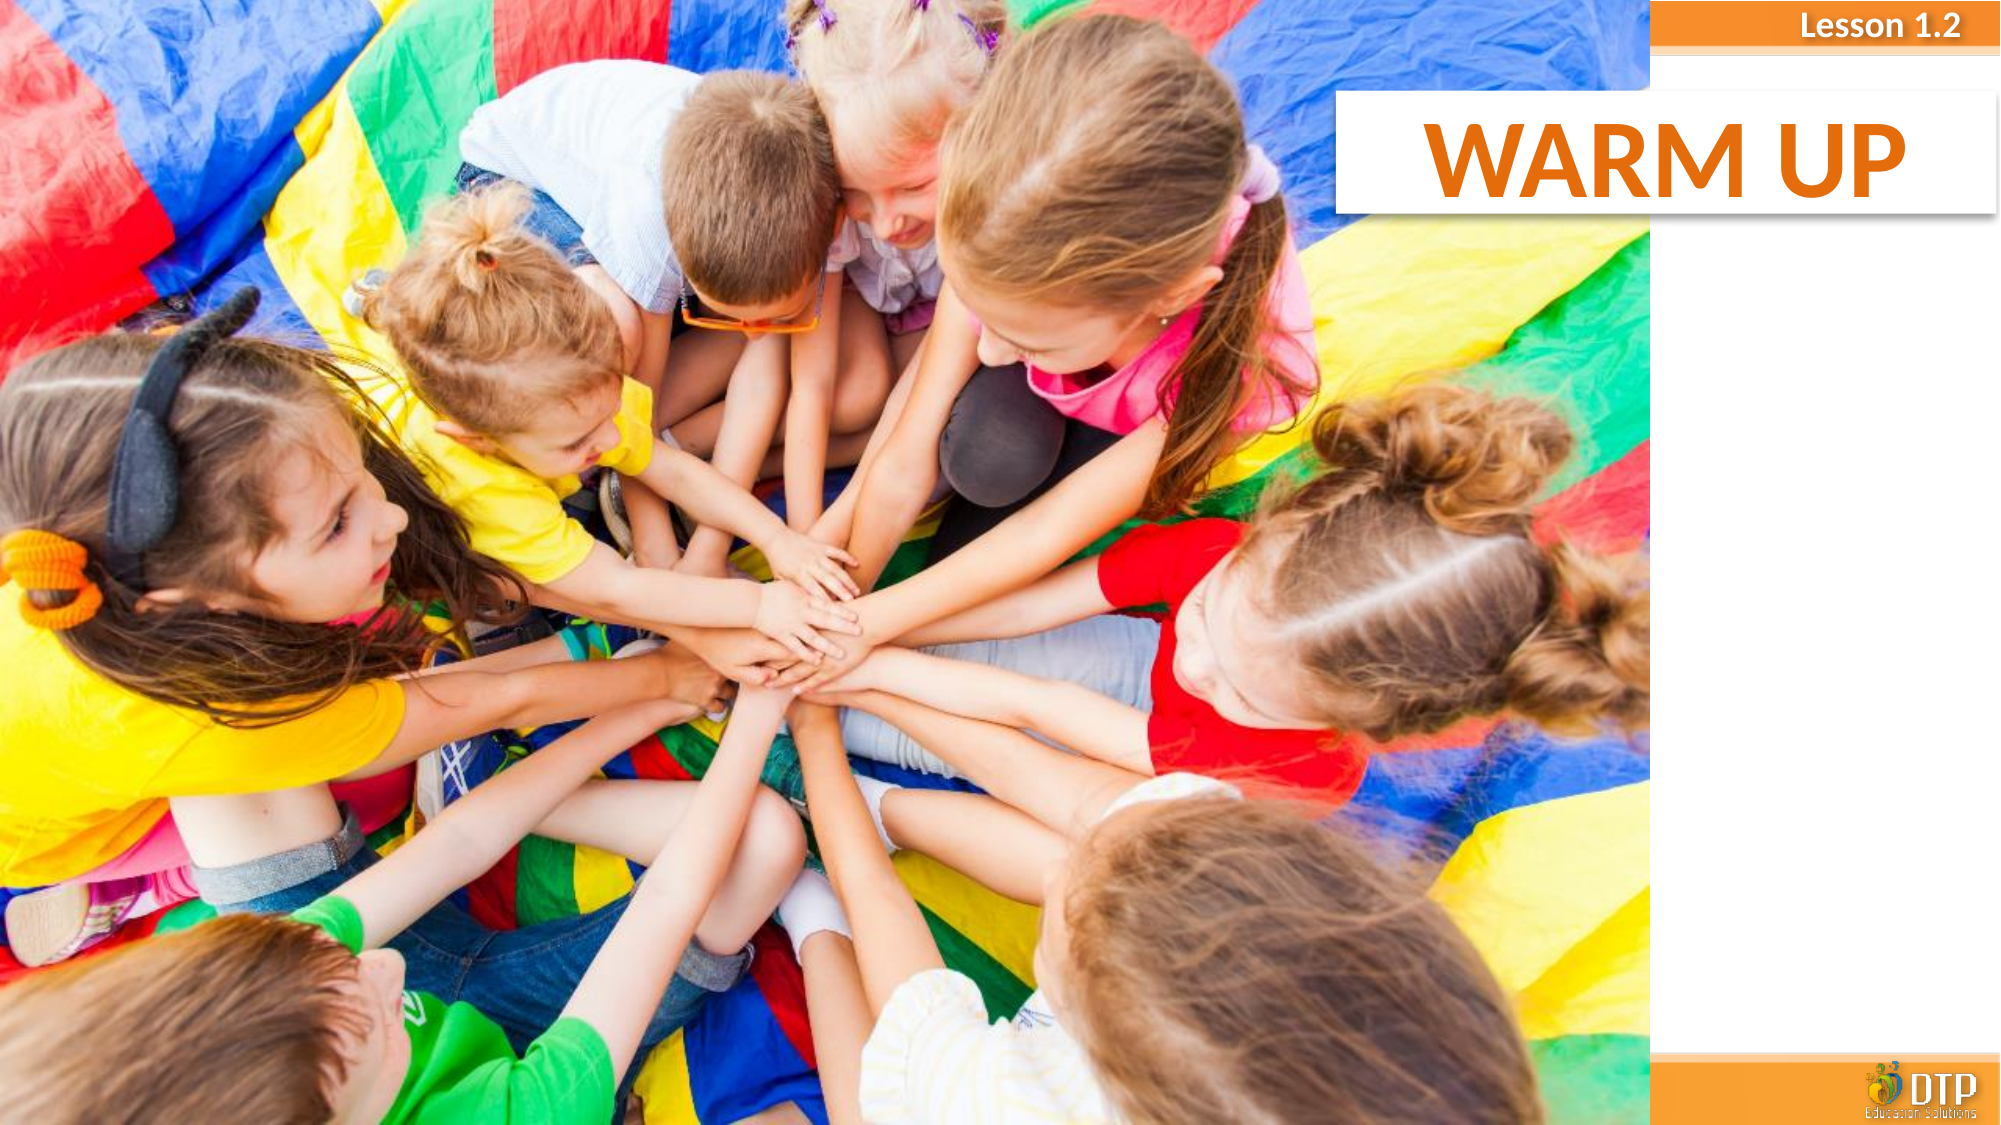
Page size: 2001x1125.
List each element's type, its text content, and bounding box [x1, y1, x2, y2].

text_box WARM UP [1654, 90, 1997, 214]
picture [0, 0, 2000, 1125]
